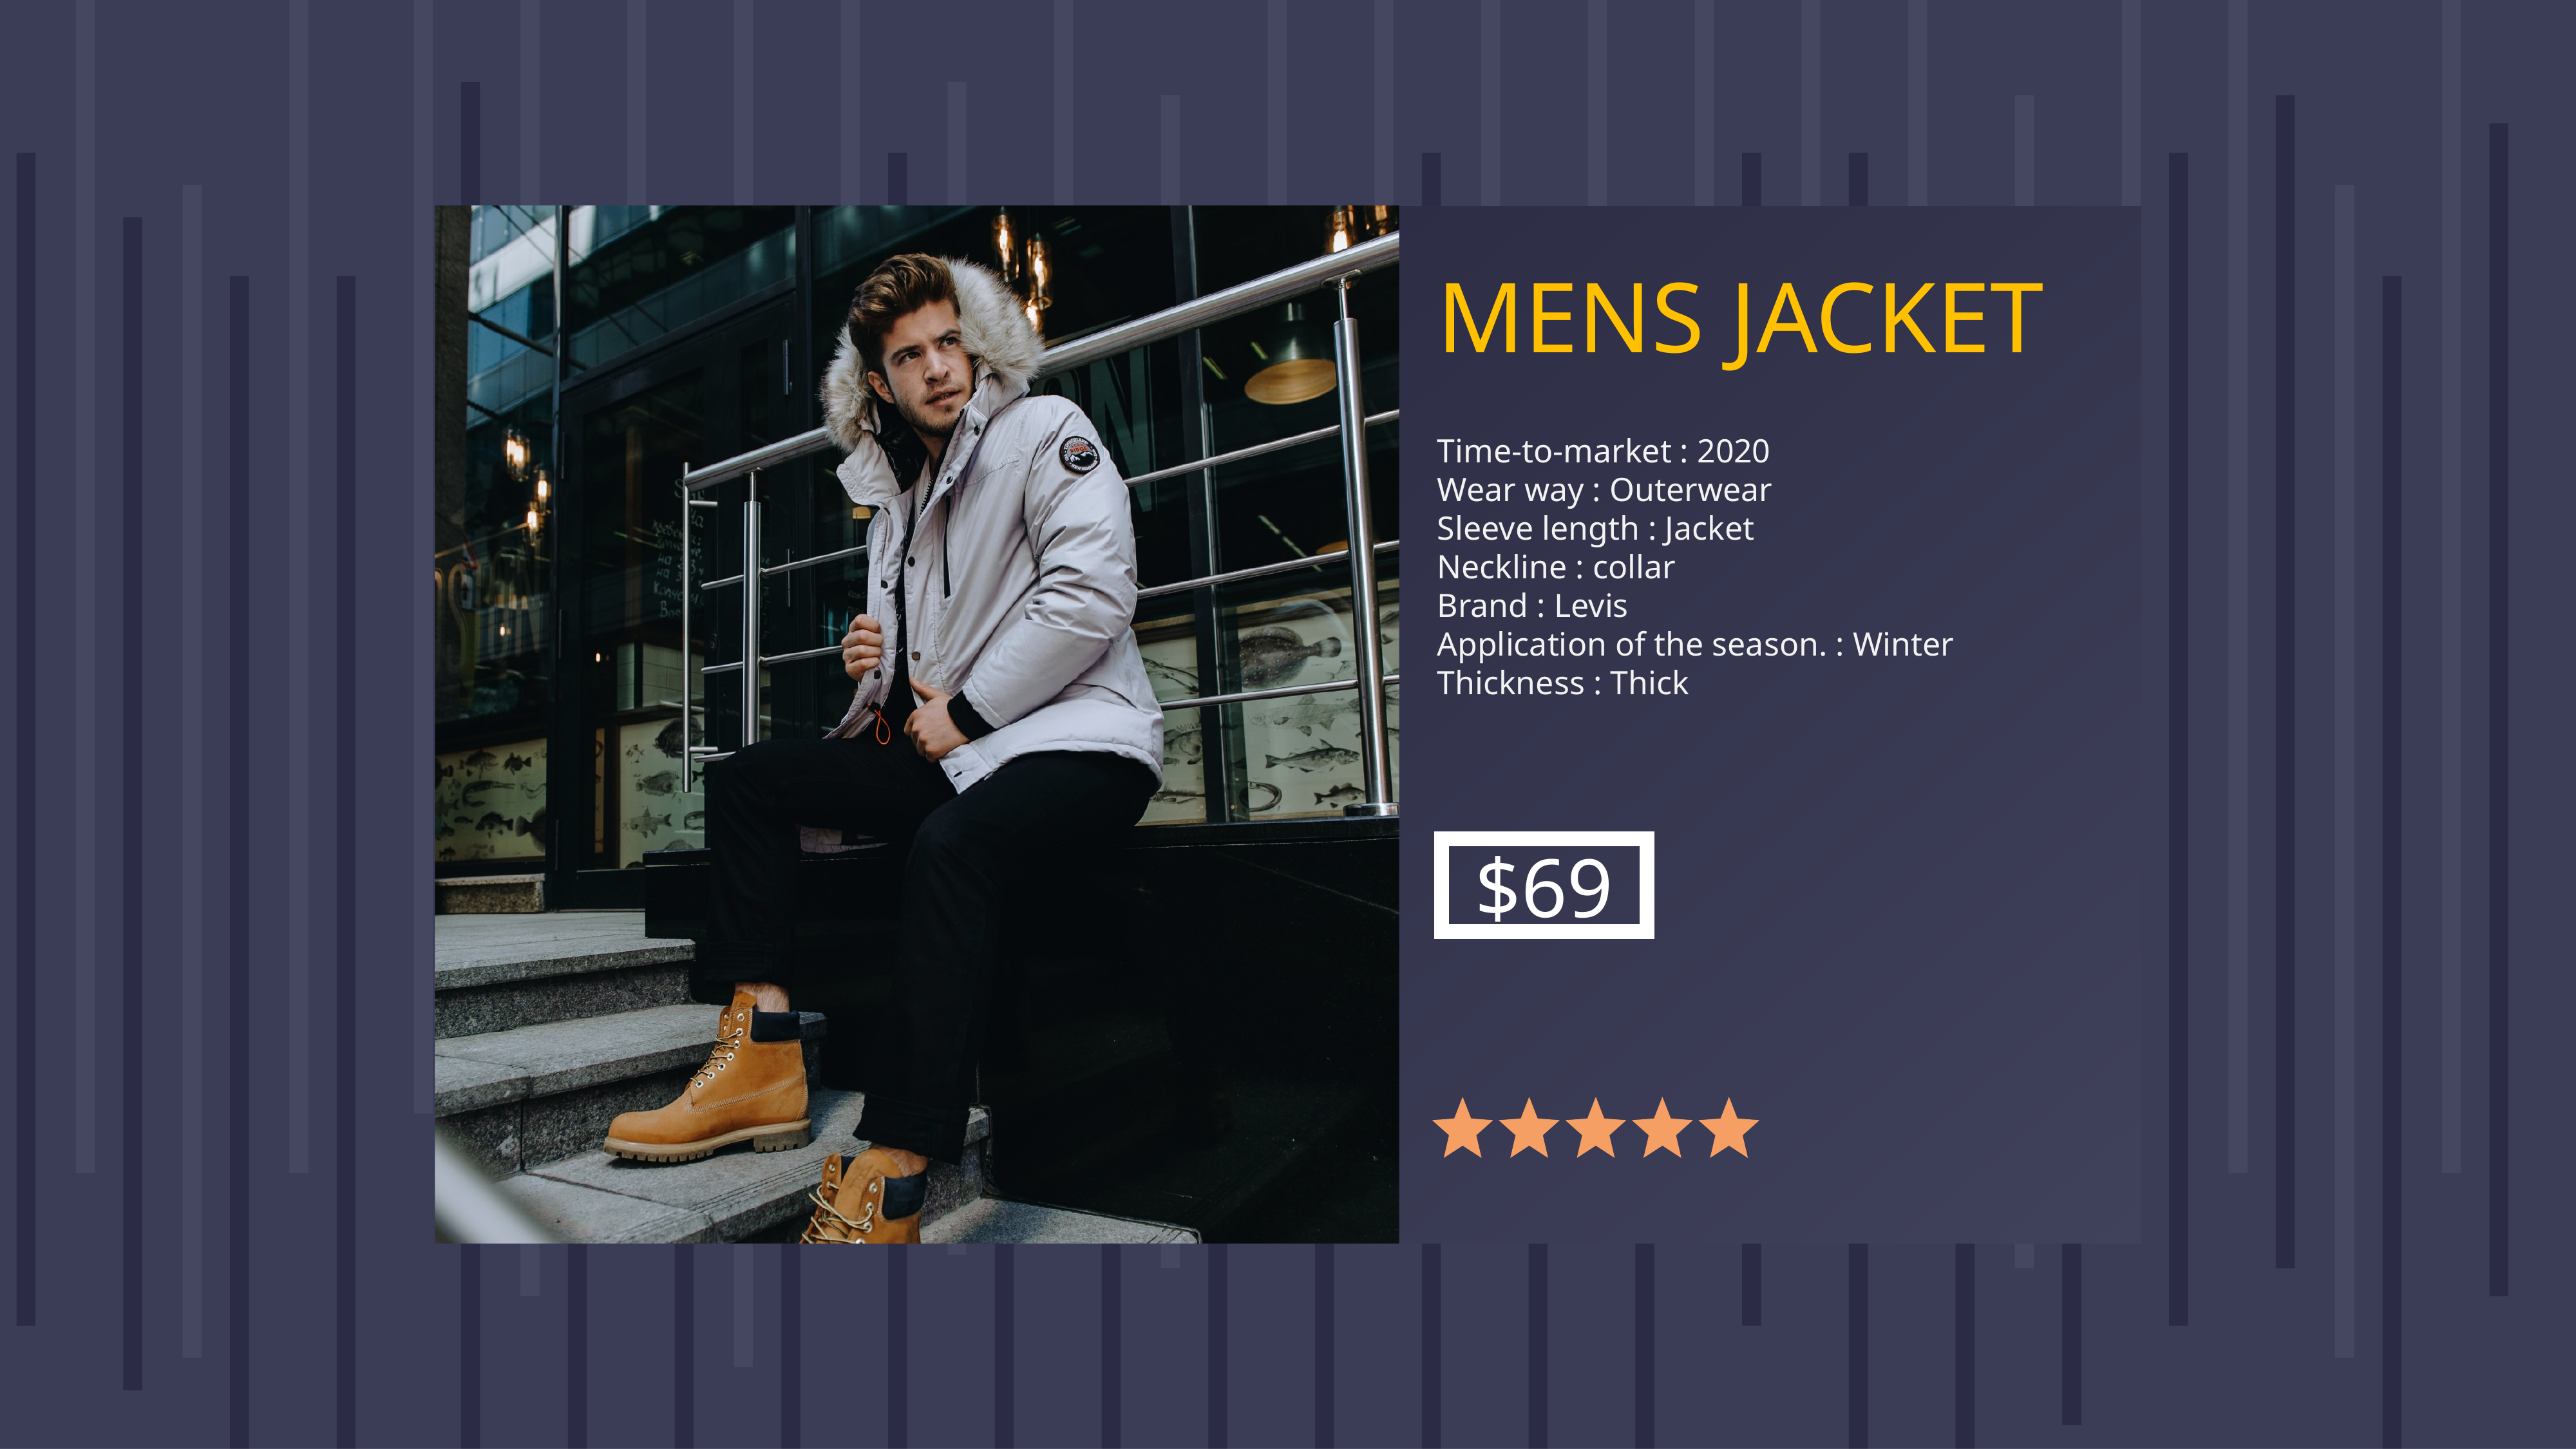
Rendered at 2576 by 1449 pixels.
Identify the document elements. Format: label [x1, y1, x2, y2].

text_box [0, 0, 2576, 1449]
